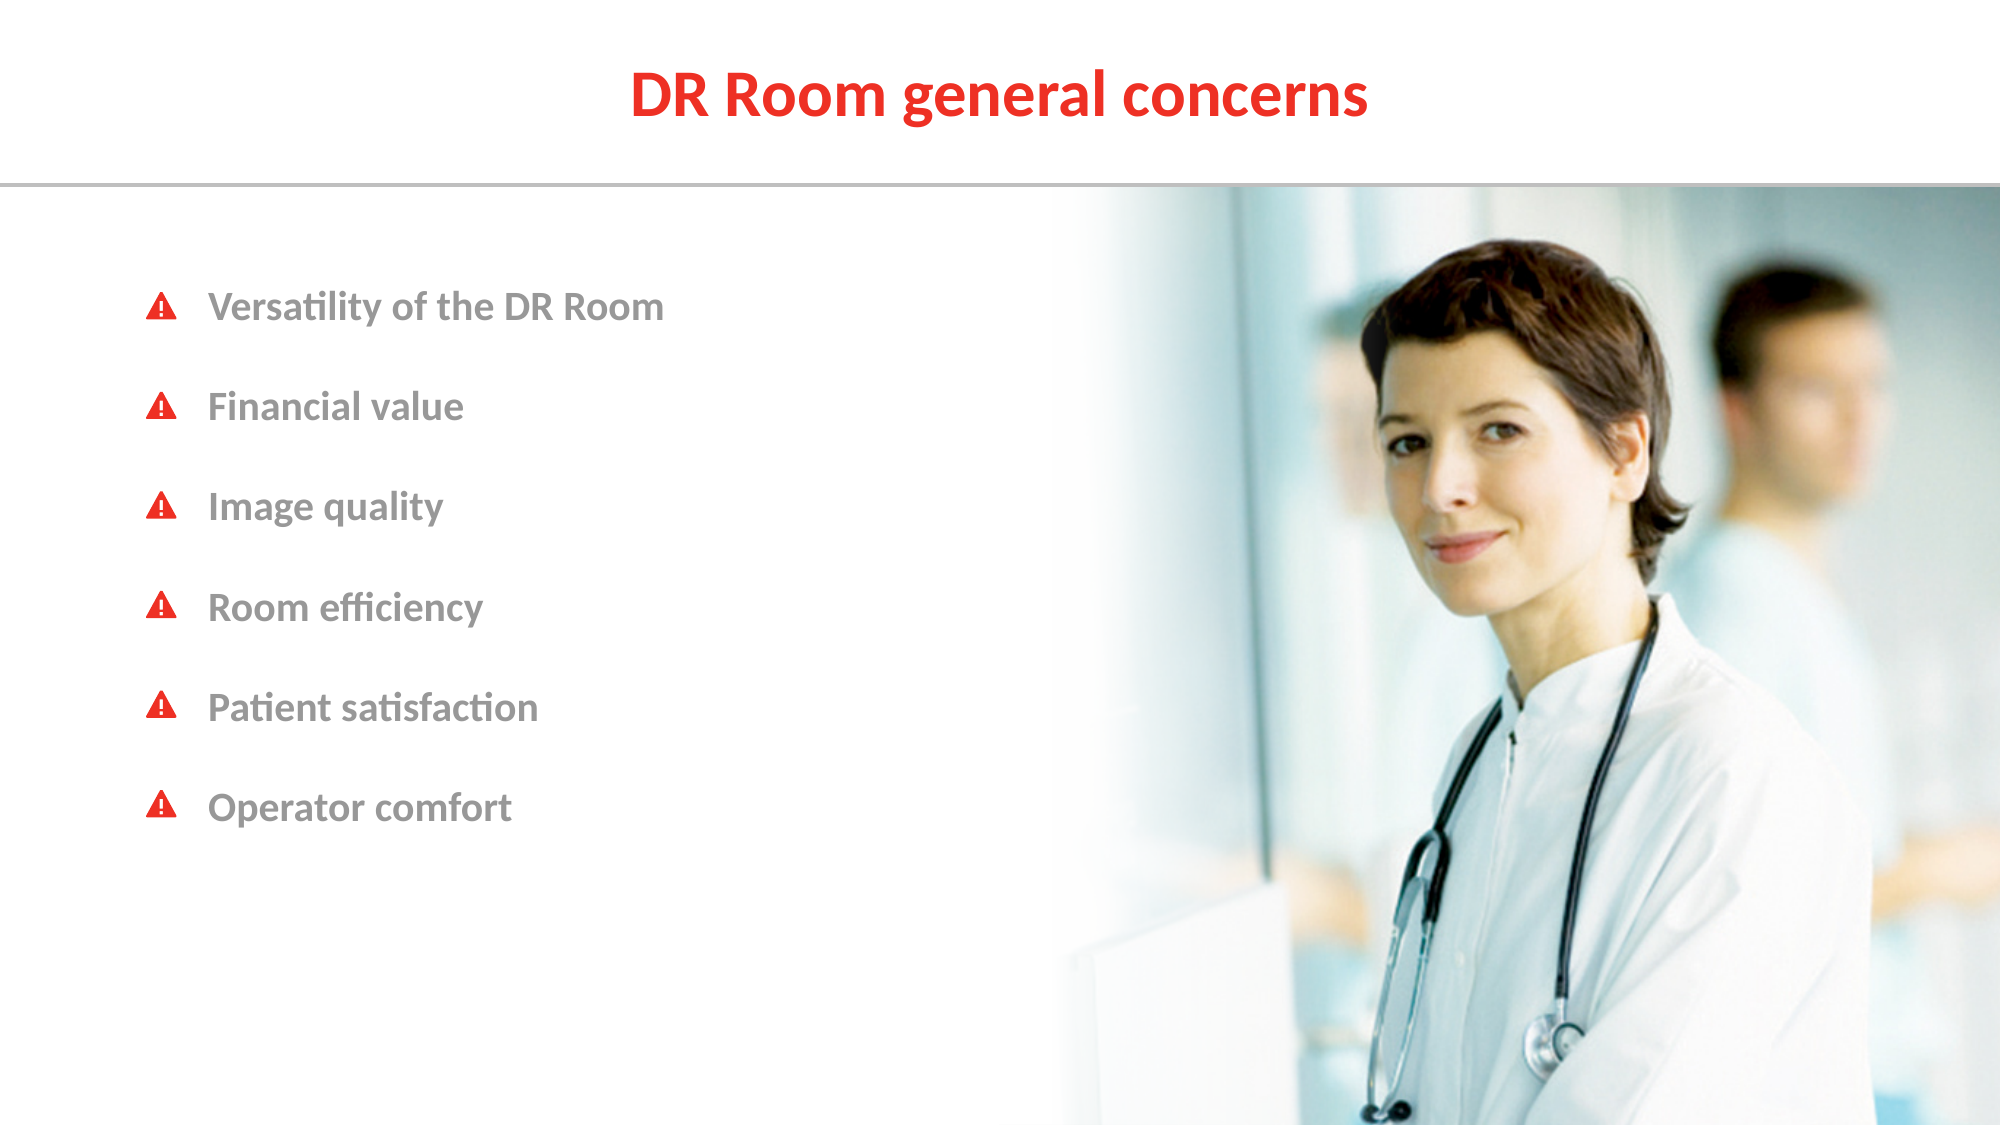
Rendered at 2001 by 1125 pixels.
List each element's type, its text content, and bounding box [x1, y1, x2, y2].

text_box [146, 292, 177, 320]
text_box [146, 790, 177, 818]
title DR Room general concerns [0, 37, 2000, 153]
text_box [146, 690, 177, 718]
text_box [146, 491, 177, 519]
text_box Versatility of the DR Room Financial value Image quality Room efficiency Patient satisfaction Operator comfort [193, 271, 999, 987]
text_box [146, 391, 177, 419]
text_box [146, 590, 177, 619]
picture [999, 186, 2000, 1125]
